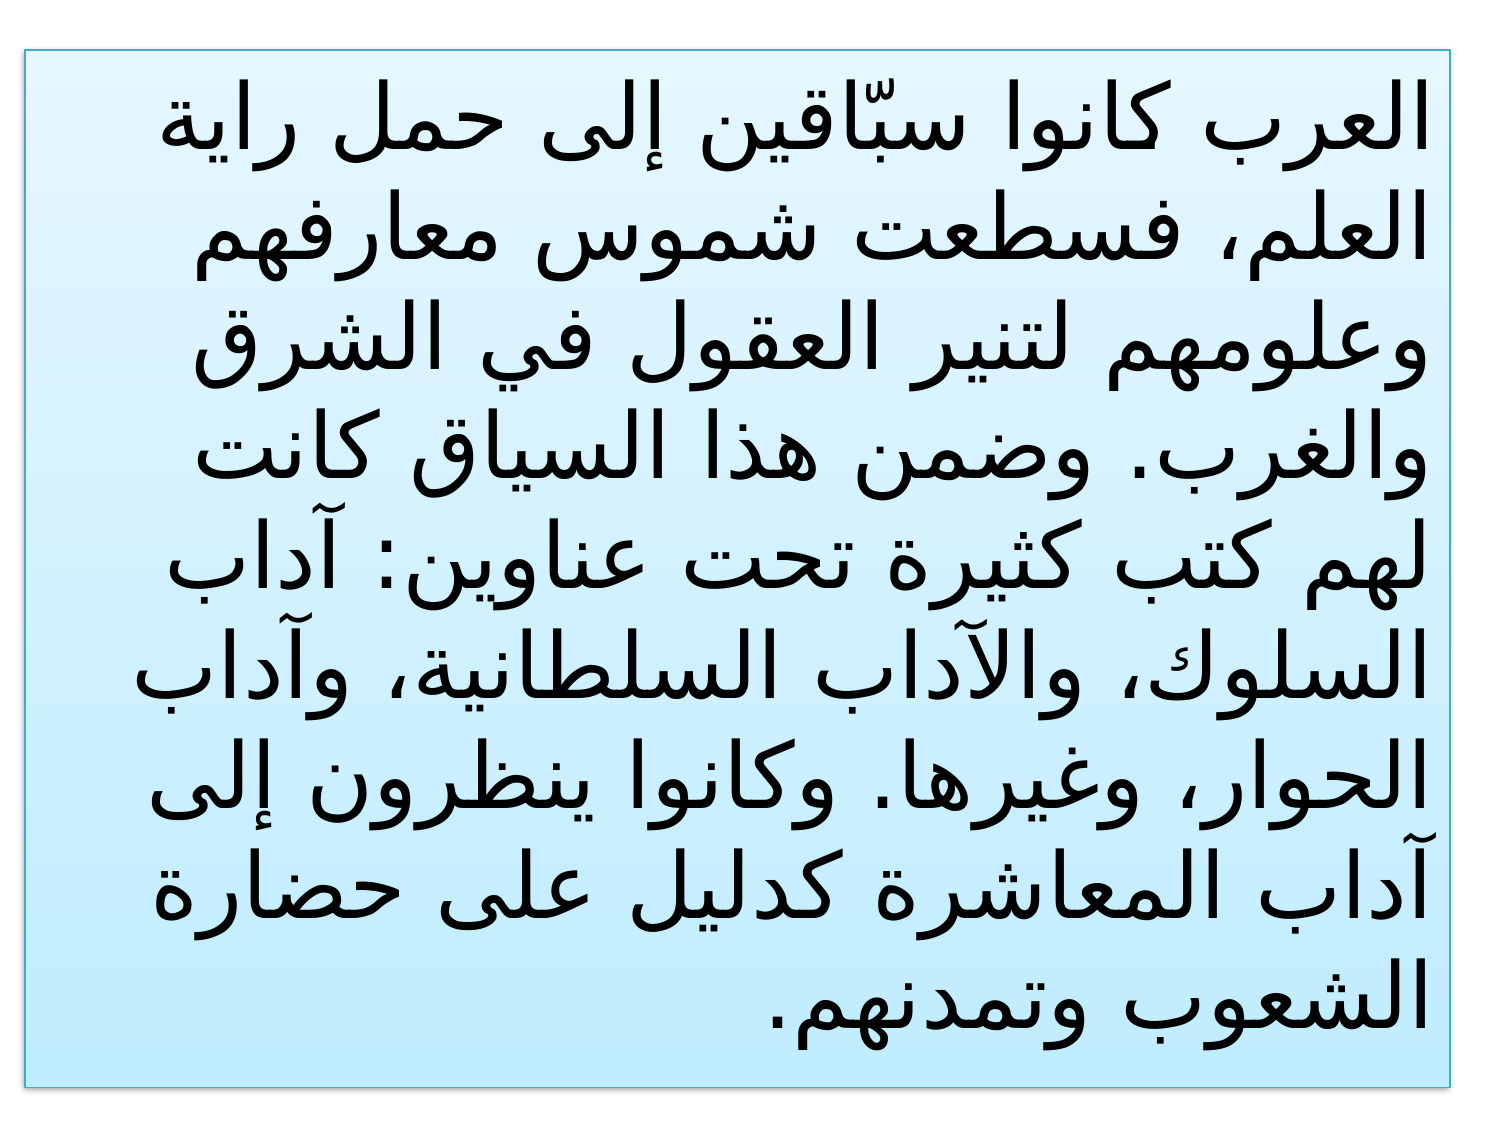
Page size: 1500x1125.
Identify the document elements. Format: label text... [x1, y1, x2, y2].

list العرب كانوا سبّاقين إلى حمل راية العلم، فسطعت شموس معارفهم وعلومهم لتنير العقول في الشرق والغرب. وضمن هذا السياق كانت لهم كتب كثيرة تحت عناوين: آداب السلوك، والآداب السلطانية، وآداب الحوار، وغيرها. وكانوا ينظرون إلى آداب المعاشرة كدليل على حضارة الشعوب وتمدنهم. [24, 49, 1451, 1088]
